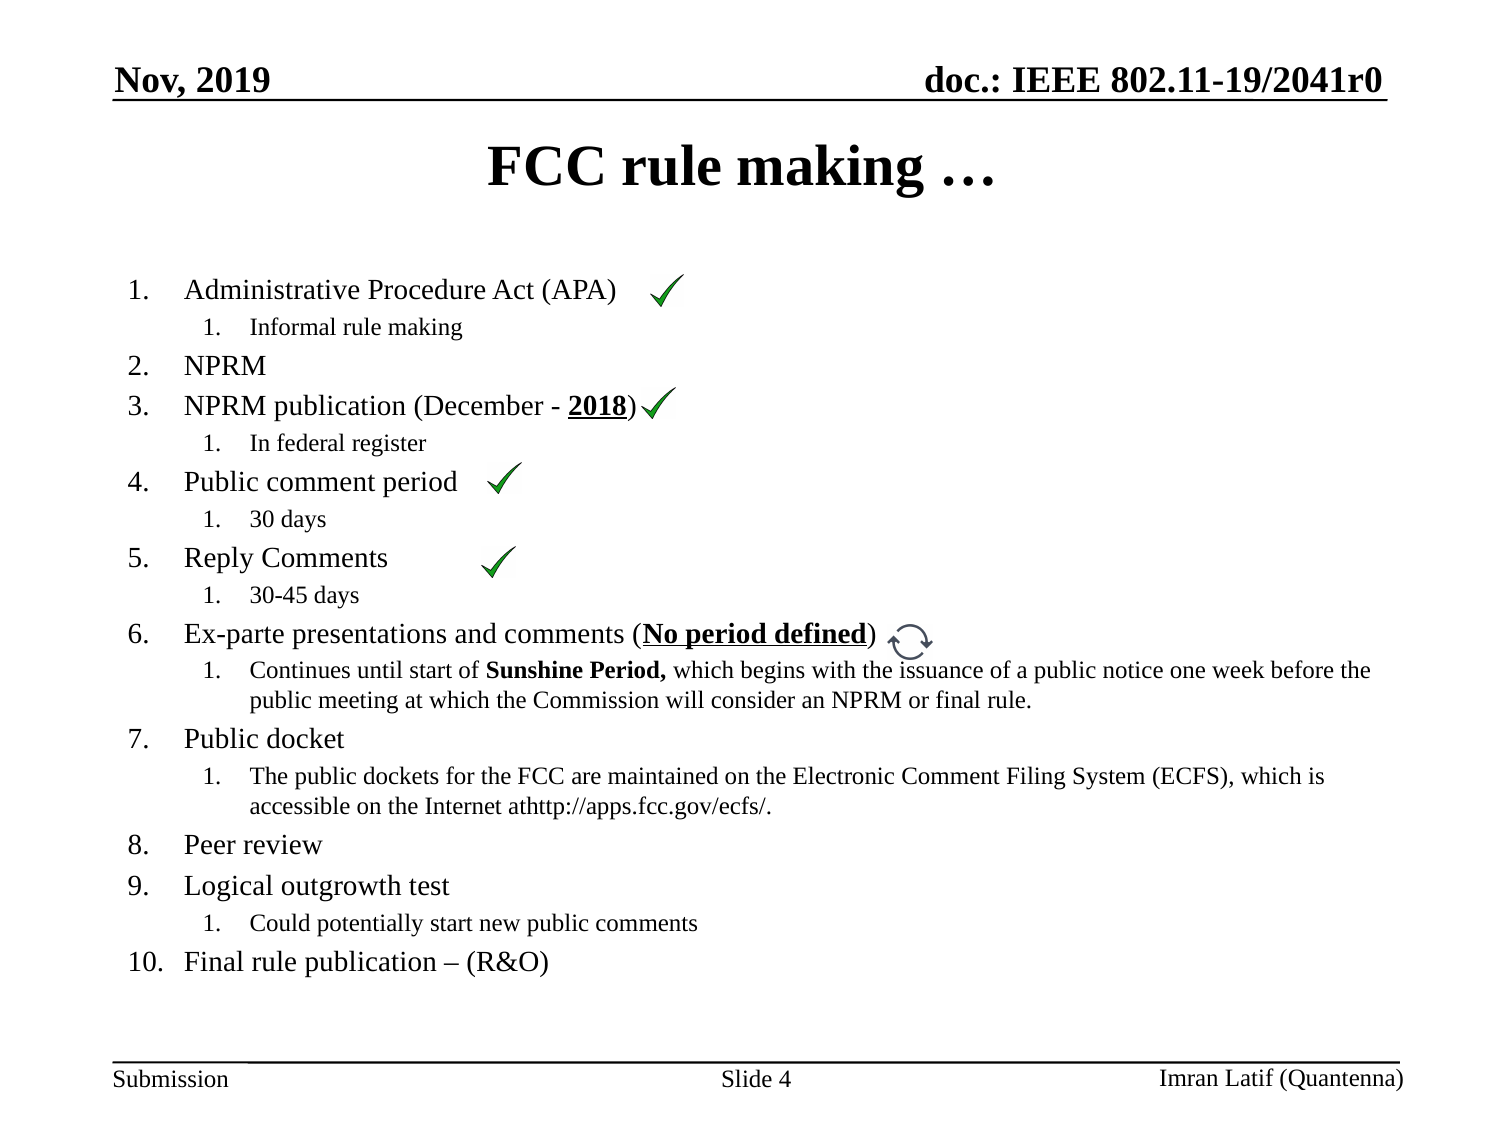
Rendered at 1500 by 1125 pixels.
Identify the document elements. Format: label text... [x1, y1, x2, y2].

list Administrative Procedure Act (APA) Informal rule making NPRM NPRM publication (December - 2018) In federal register Public comment period 30 days Reply Comments 30-45 days Ex-parte presentations and comments (No period defined) Continues until start of Sunshine Period, which begins with the issuance of a public notice one week before the public meeting at which the Commission will consider an NPRM or final rule. Public docket The public dockets for the FCC are maintained on the Electronic Comment Filing System (ECFS), which is accessible on the Internet athttp://apps.fcc.gov/ecfs/. Peer review Logical outgrowth test Could potentially start new public comments Final rule publication – (R&O) [112, 262, 1388, 1001]
picture [641, 387, 676, 419]
slide_number Slide 4 [712, 1061, 800, 1093]
picture [887, 624, 933, 661]
picture [649, 274, 684, 307]
picture [481, 546, 516, 579]
picture [487, 462, 522, 494]
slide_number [114, 54, 288, 101]
title FCC rule making … [112, 112, 1388, 213]
